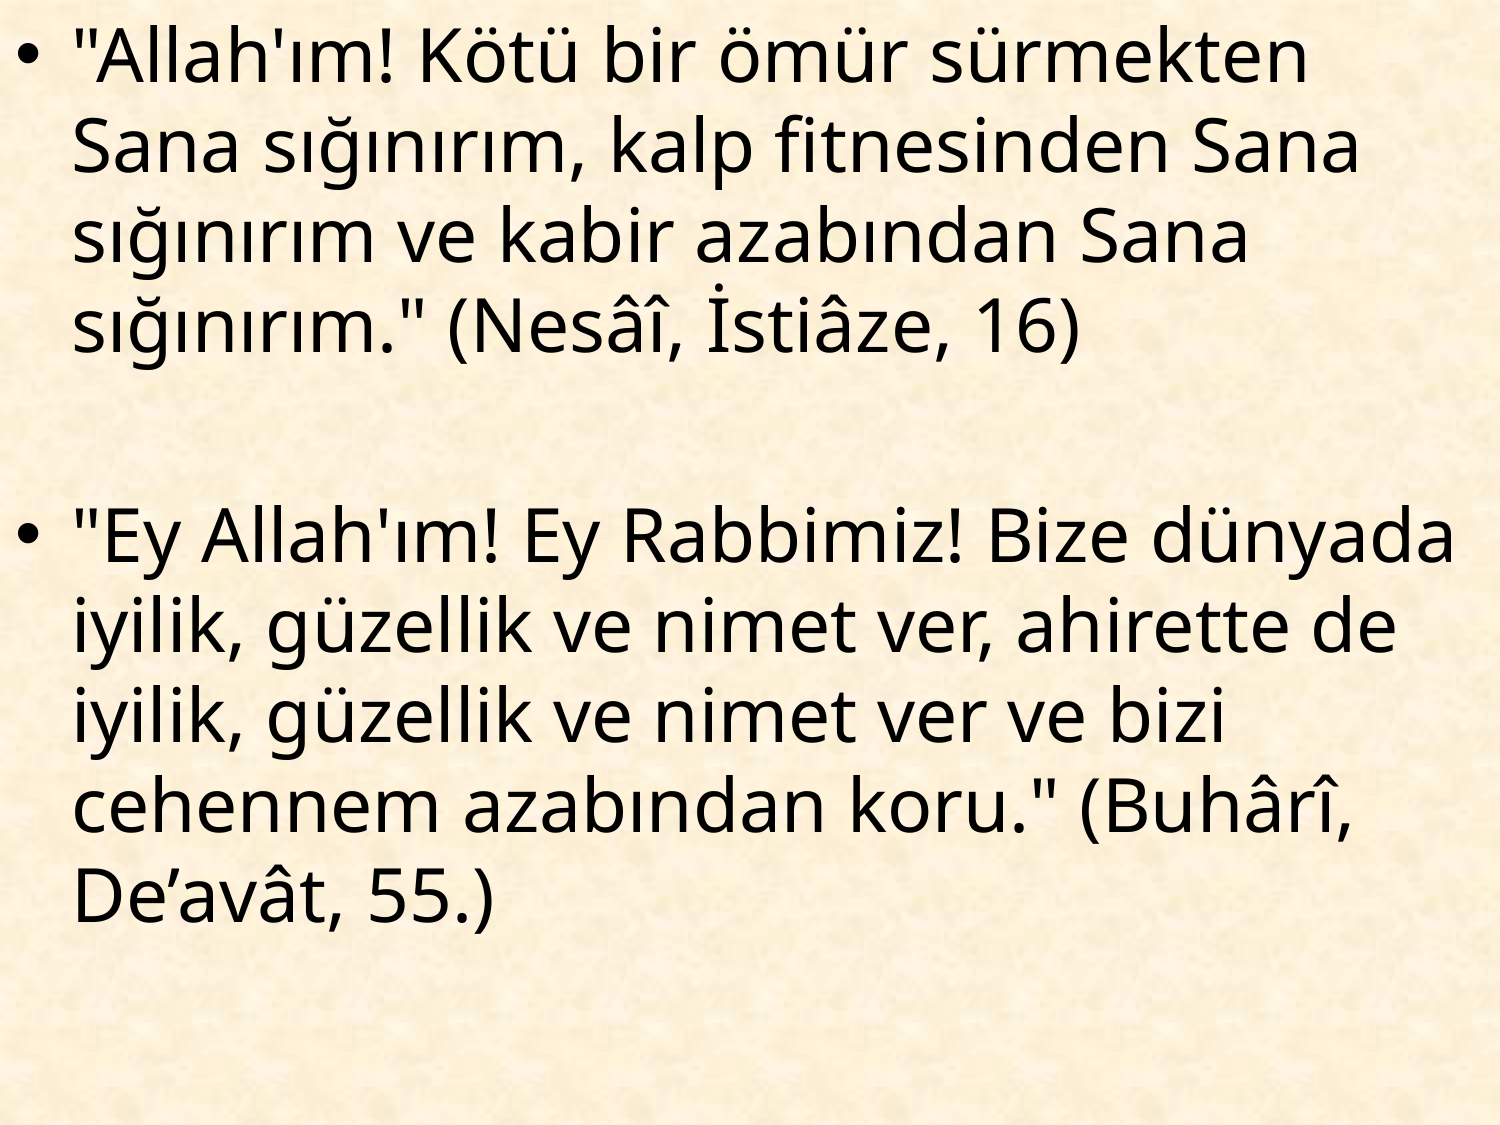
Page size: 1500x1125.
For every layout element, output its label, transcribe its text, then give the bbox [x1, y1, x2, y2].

list "Allah'ım! Kötü bir ömür sürmekten Sana sığınırım, kalp fitnesinden Sana sığınırım ve kabir azabından Sana sığınırım." (Nesâî, İstiâze, 16) "Ey Allah'ım! Ey Rabbimiz! Bize dünyada iyilik, güzellik ve nimet ver, ahirette de iyilik, güzellik ve nimet ver ve bizi cehennem azabından koru." (Buhârî, De’avât, 55.) [0, 0, 1500, 1125]
